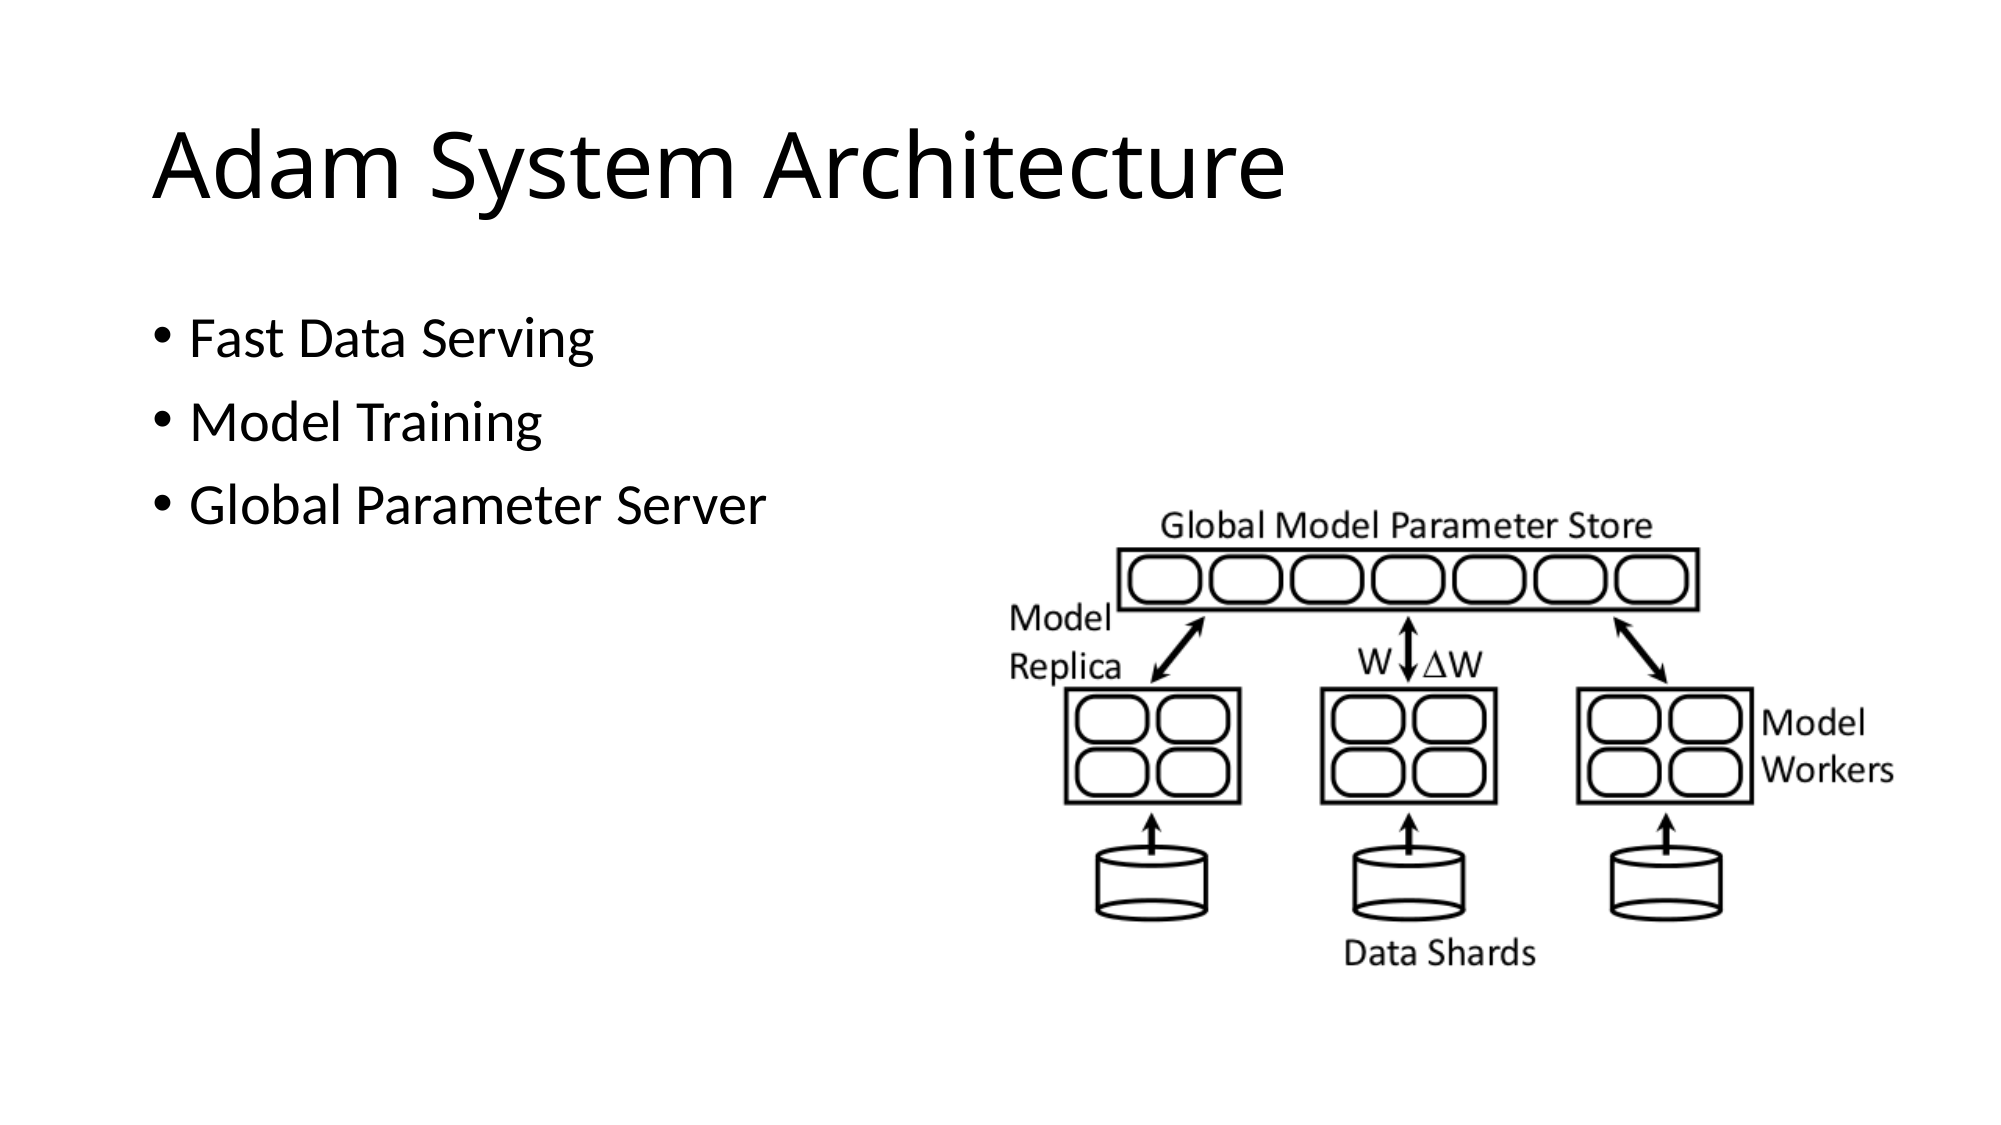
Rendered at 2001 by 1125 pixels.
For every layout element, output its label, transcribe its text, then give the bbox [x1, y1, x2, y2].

picture [974, 485, 1920, 1014]
title Adam System Architecture [137, 59, 1863, 278]
list Fast Data Serving Model Training Global Parameter Server [137, 299, 1863, 1014]
